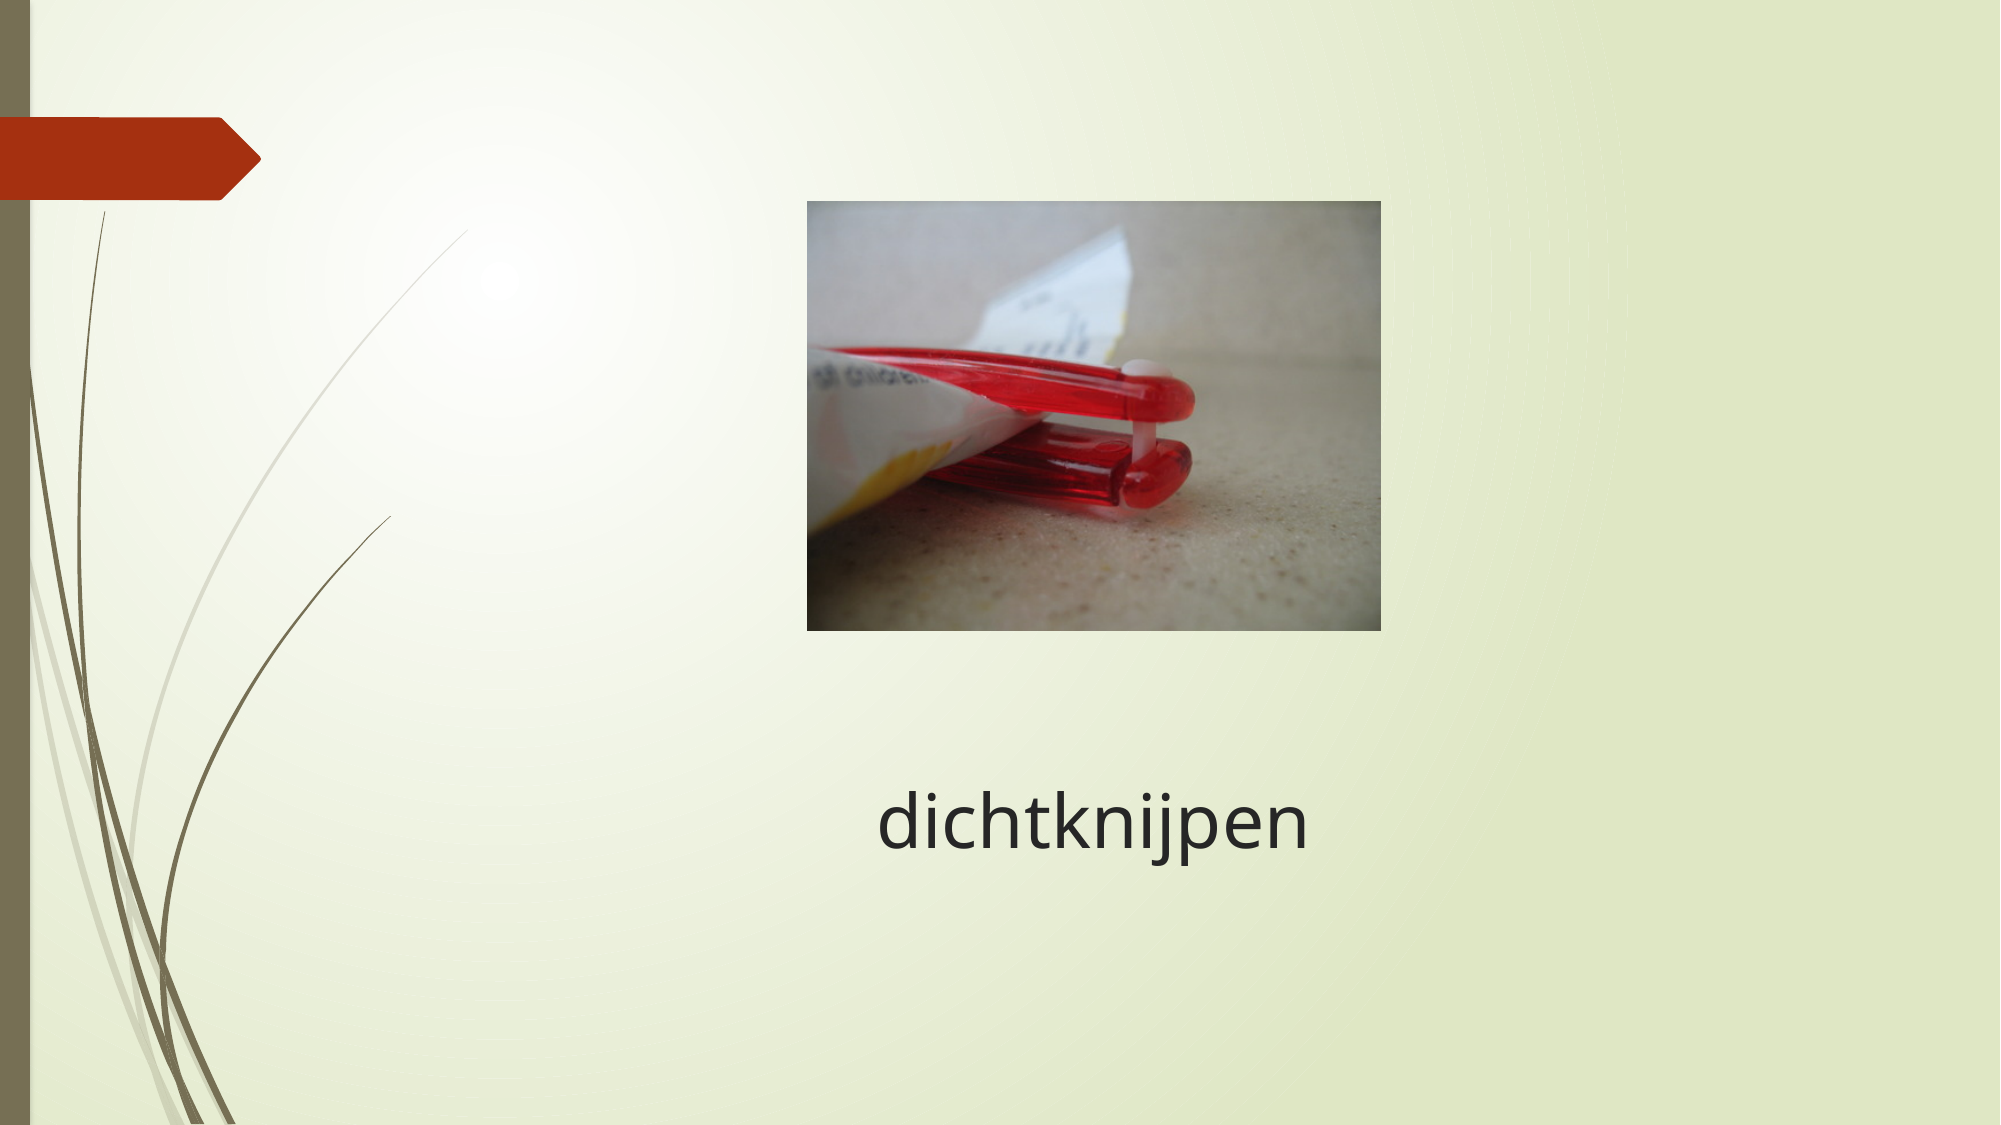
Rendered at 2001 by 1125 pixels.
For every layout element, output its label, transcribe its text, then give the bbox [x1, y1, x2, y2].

title dichtknijpen [362, 766, 1825, 977]
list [806, 200, 1381, 631]
